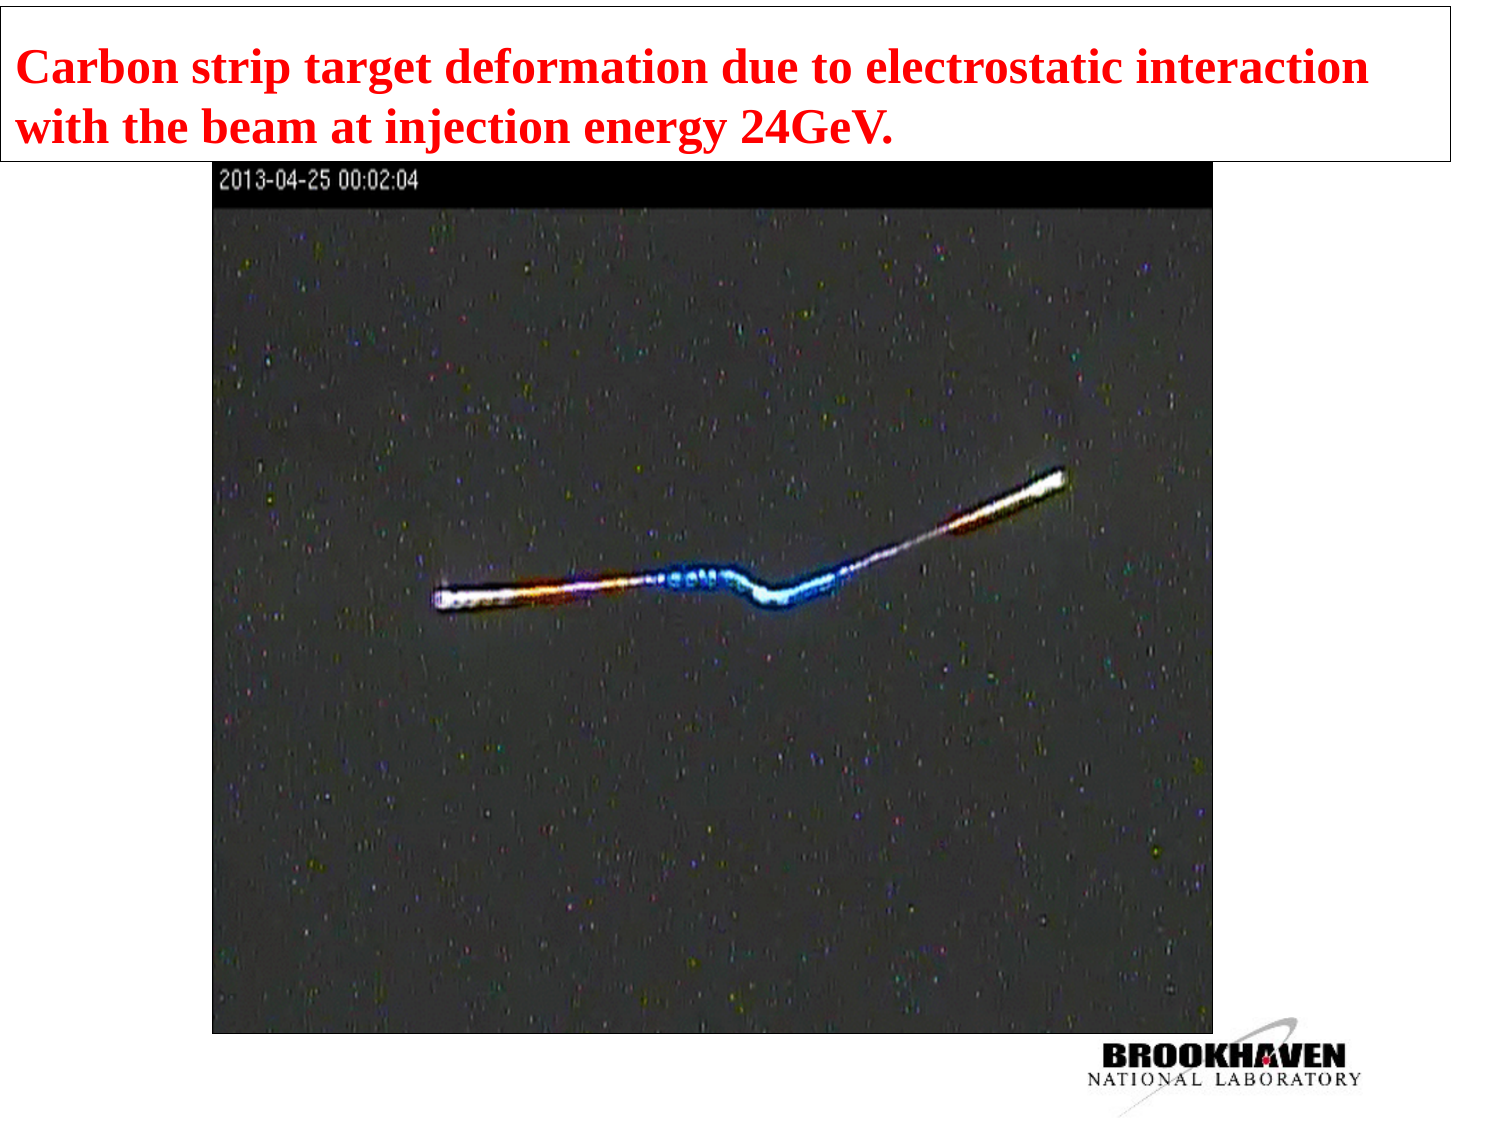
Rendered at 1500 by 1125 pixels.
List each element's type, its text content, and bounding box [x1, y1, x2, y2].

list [212, 162, 1213, 1033]
picture [1087, 1017, 1363, 1125]
title Carbon strip target deformation due to electrostatic interaction with the beam at injection energy 24GeV. [0, 5, 1451, 162]
